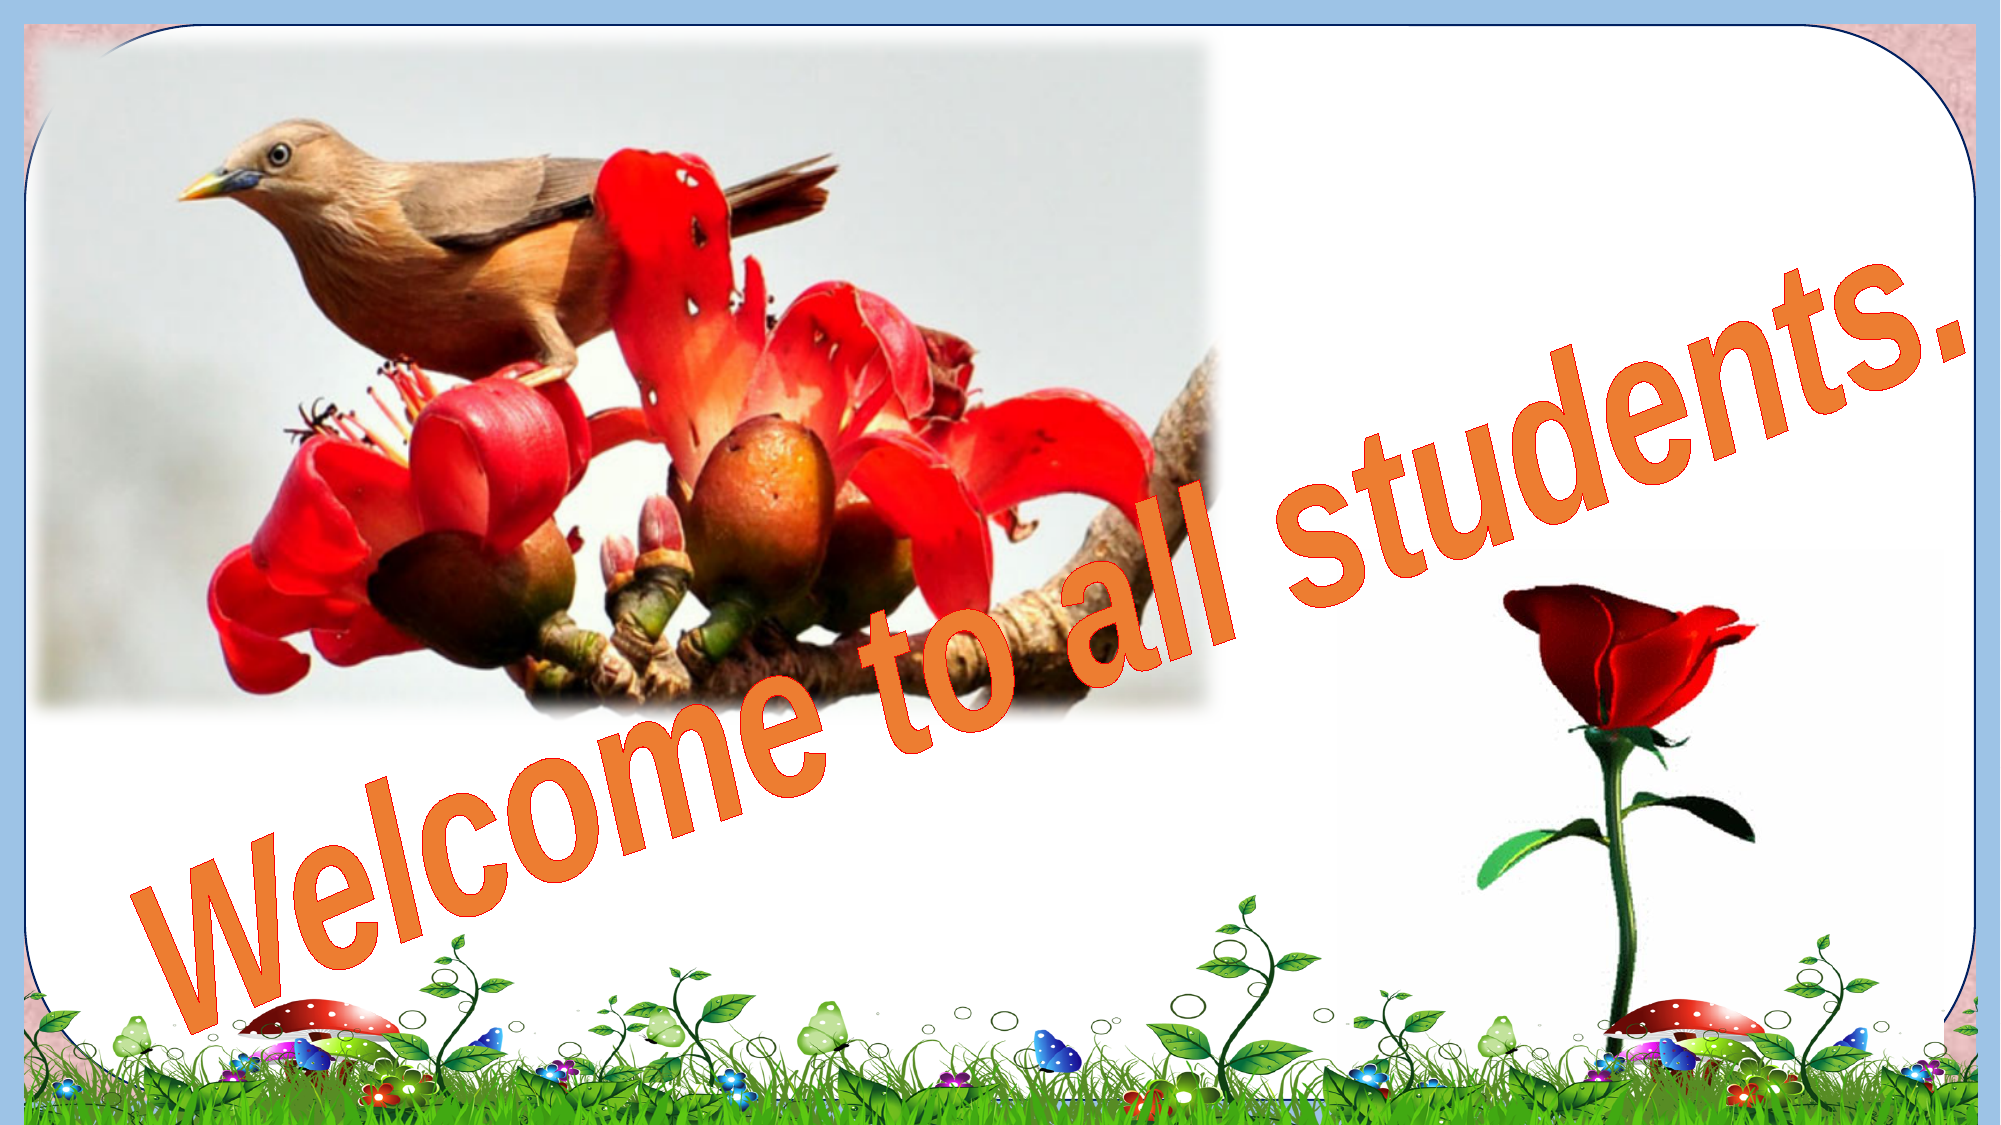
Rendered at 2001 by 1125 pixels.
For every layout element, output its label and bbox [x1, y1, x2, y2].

picture [19, 24, 1226, 727]
picture [1823, 25, 1975, 177]
text_box [0, 0, 2000, 1125]
picture [24, 549, 1978, 1125]
text_box [25, 25, 1975, 887]
